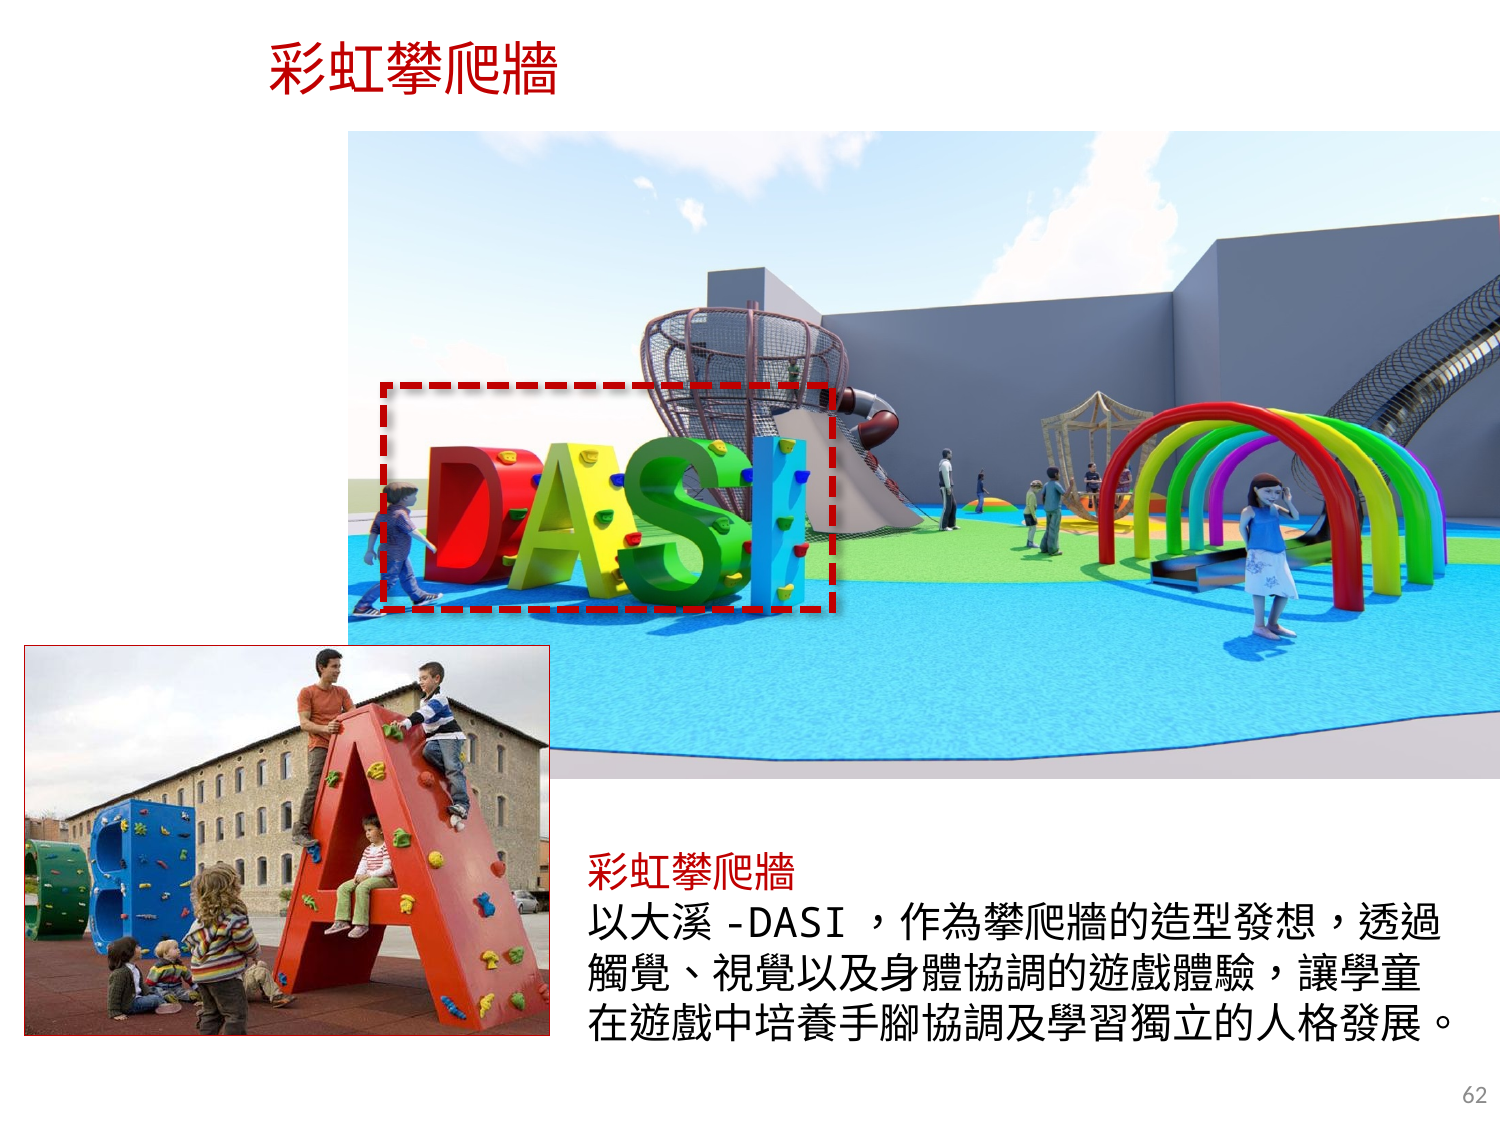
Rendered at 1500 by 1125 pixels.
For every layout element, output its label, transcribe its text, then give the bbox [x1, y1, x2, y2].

slide_number 62 [1411, 1063, 1500, 1124]
title 彩虹攀爬牆 [253, 30, 1397, 112]
text_box 彩虹攀爬牆 以大溪-DASI，作為攀爬牆的造型發想，透過觸覺、視覺以及身體協調的遊戲體驗，讓學童在遊戲中培養手腳協調及學習獨立的人格發展。 [572, 822, 1459, 1071]
picture [24, 131, 1500, 1036]
